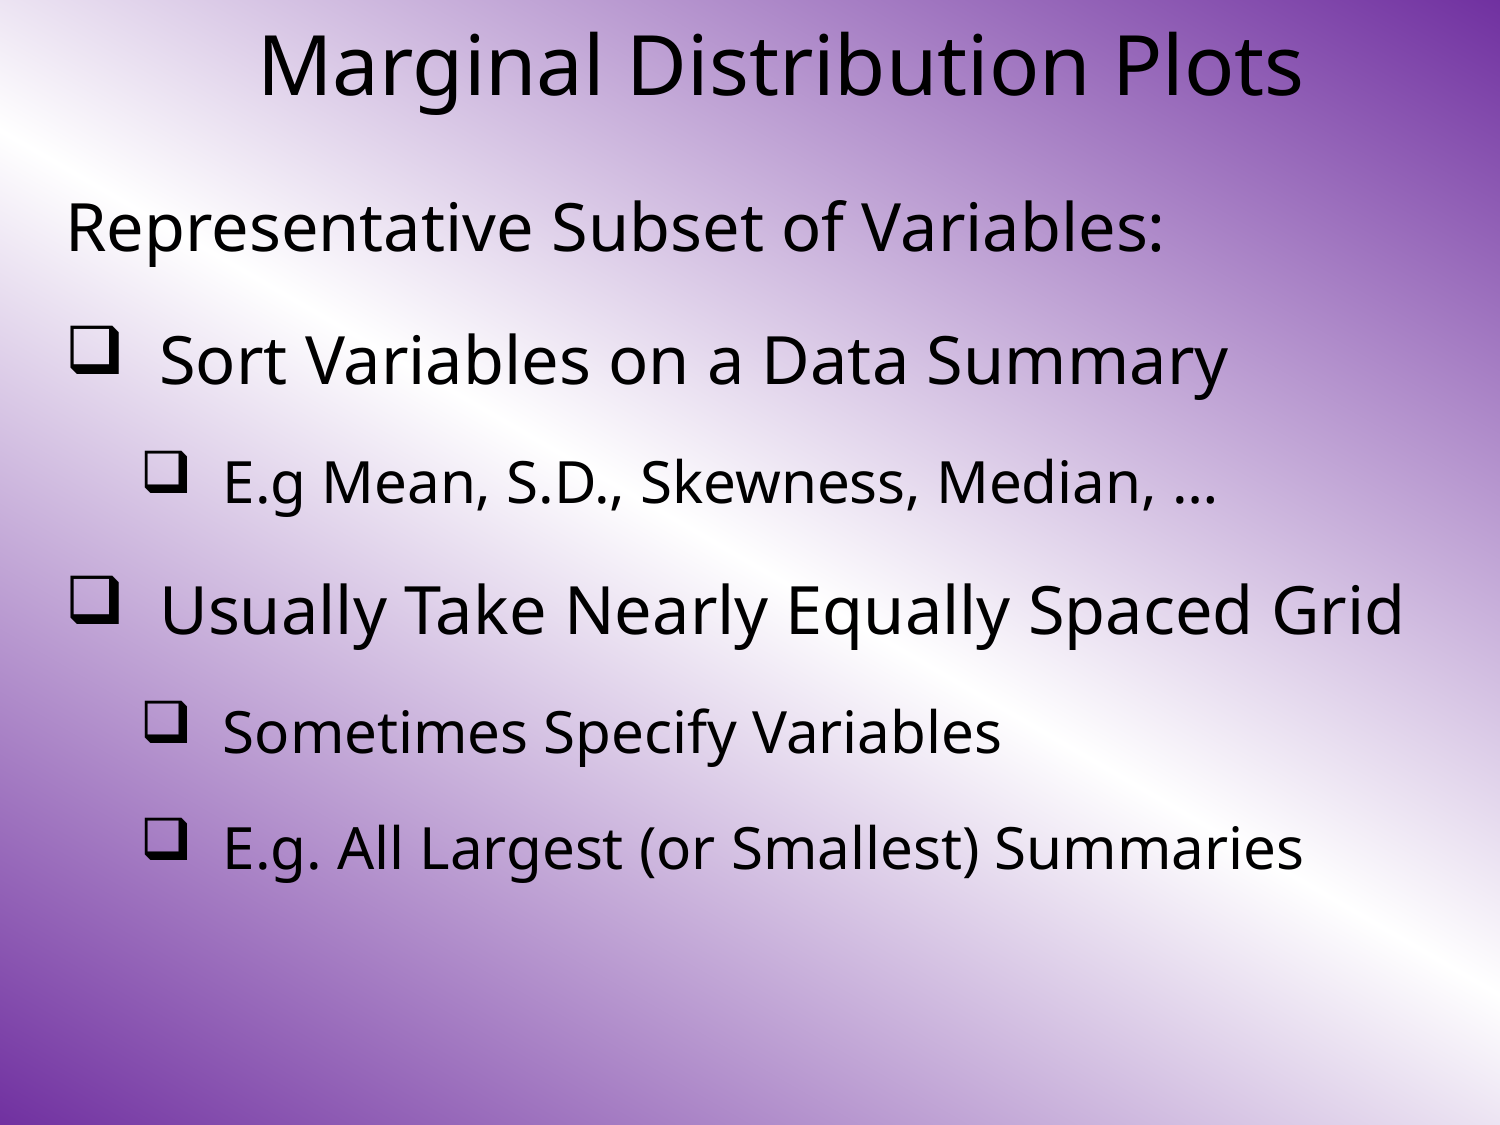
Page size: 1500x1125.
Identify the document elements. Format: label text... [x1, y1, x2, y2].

title Marginal Distribution Plots [125, 0, 1438, 125]
list Representative Subset of Variables: Sort Variables on a Data Summary E.g Mean, S.D., Skewness, Median, … Usually Take Nearly Equally Spaced Grid Sometimes Specify Variables E.g. All Largest (or Smallest) Summaries [50, 137, 1463, 1025]
